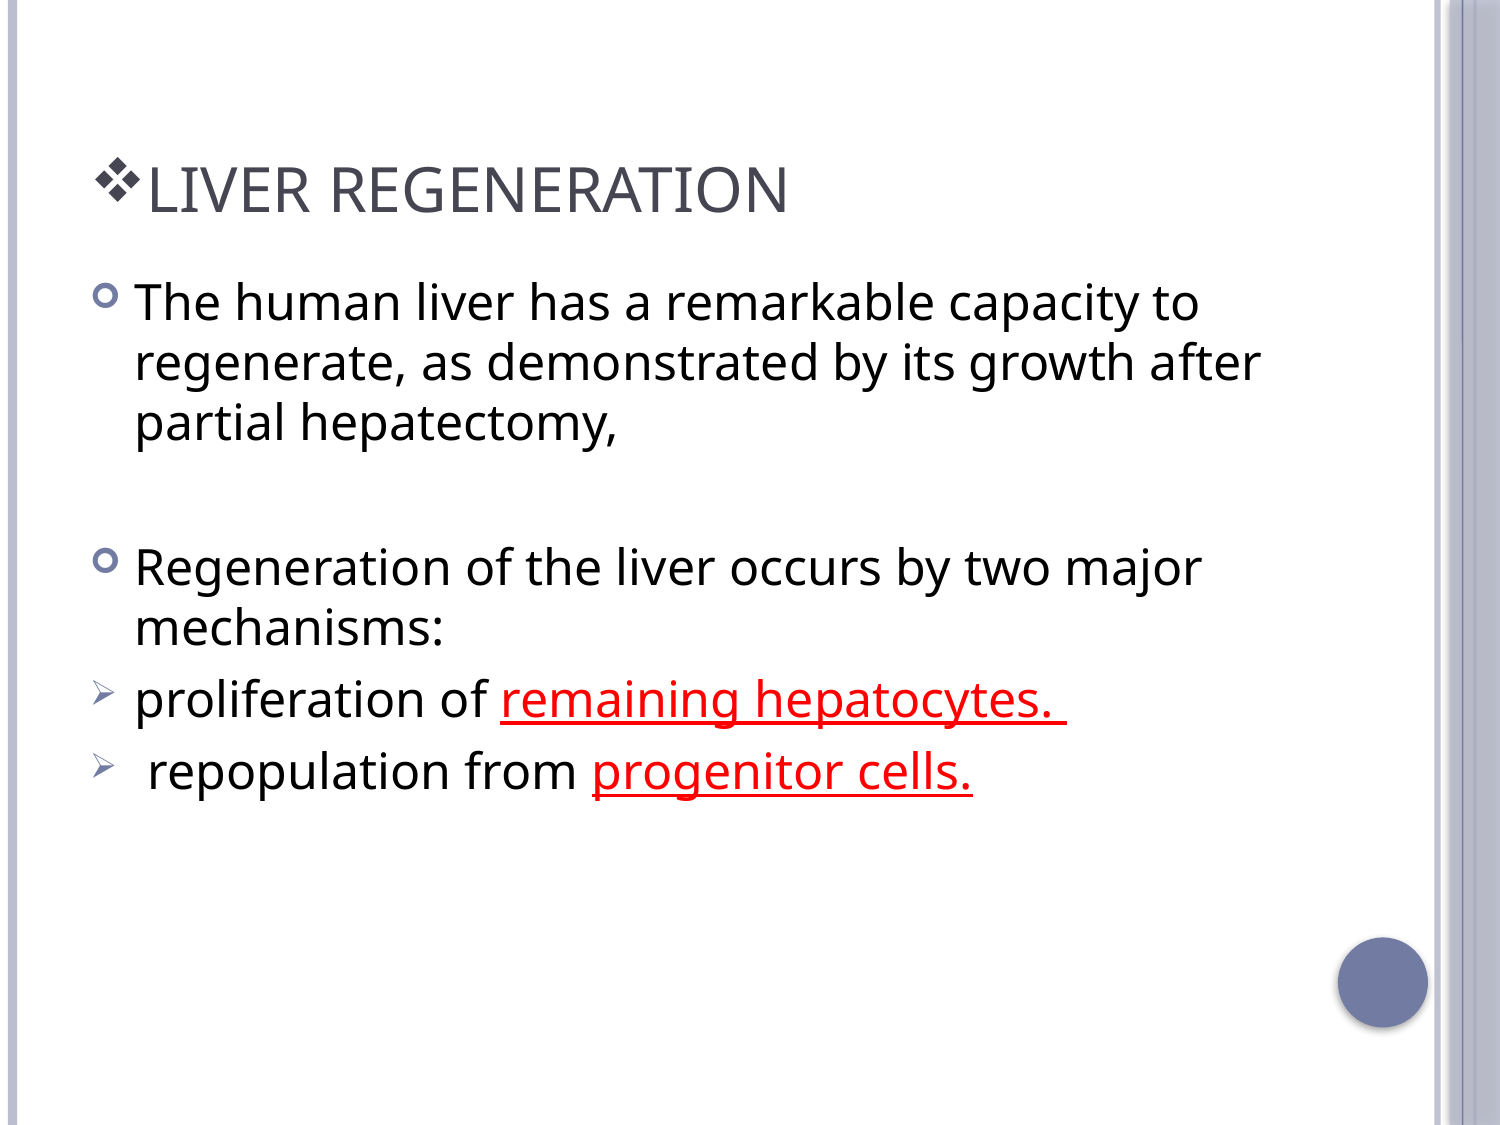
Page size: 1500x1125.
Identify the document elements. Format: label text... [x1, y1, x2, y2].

list The human liver has a remarkable capacity to regenerate, as demonstrated by its growth after partial hepatectomy, Regeneration of the liver occurs by two major mechanisms: proliferation of remaining hepatocytes. repopulation from progenitor cells. [75, 262, 1300, 1062]
title Liver Regeneration [75, 45, 1300, 233]
